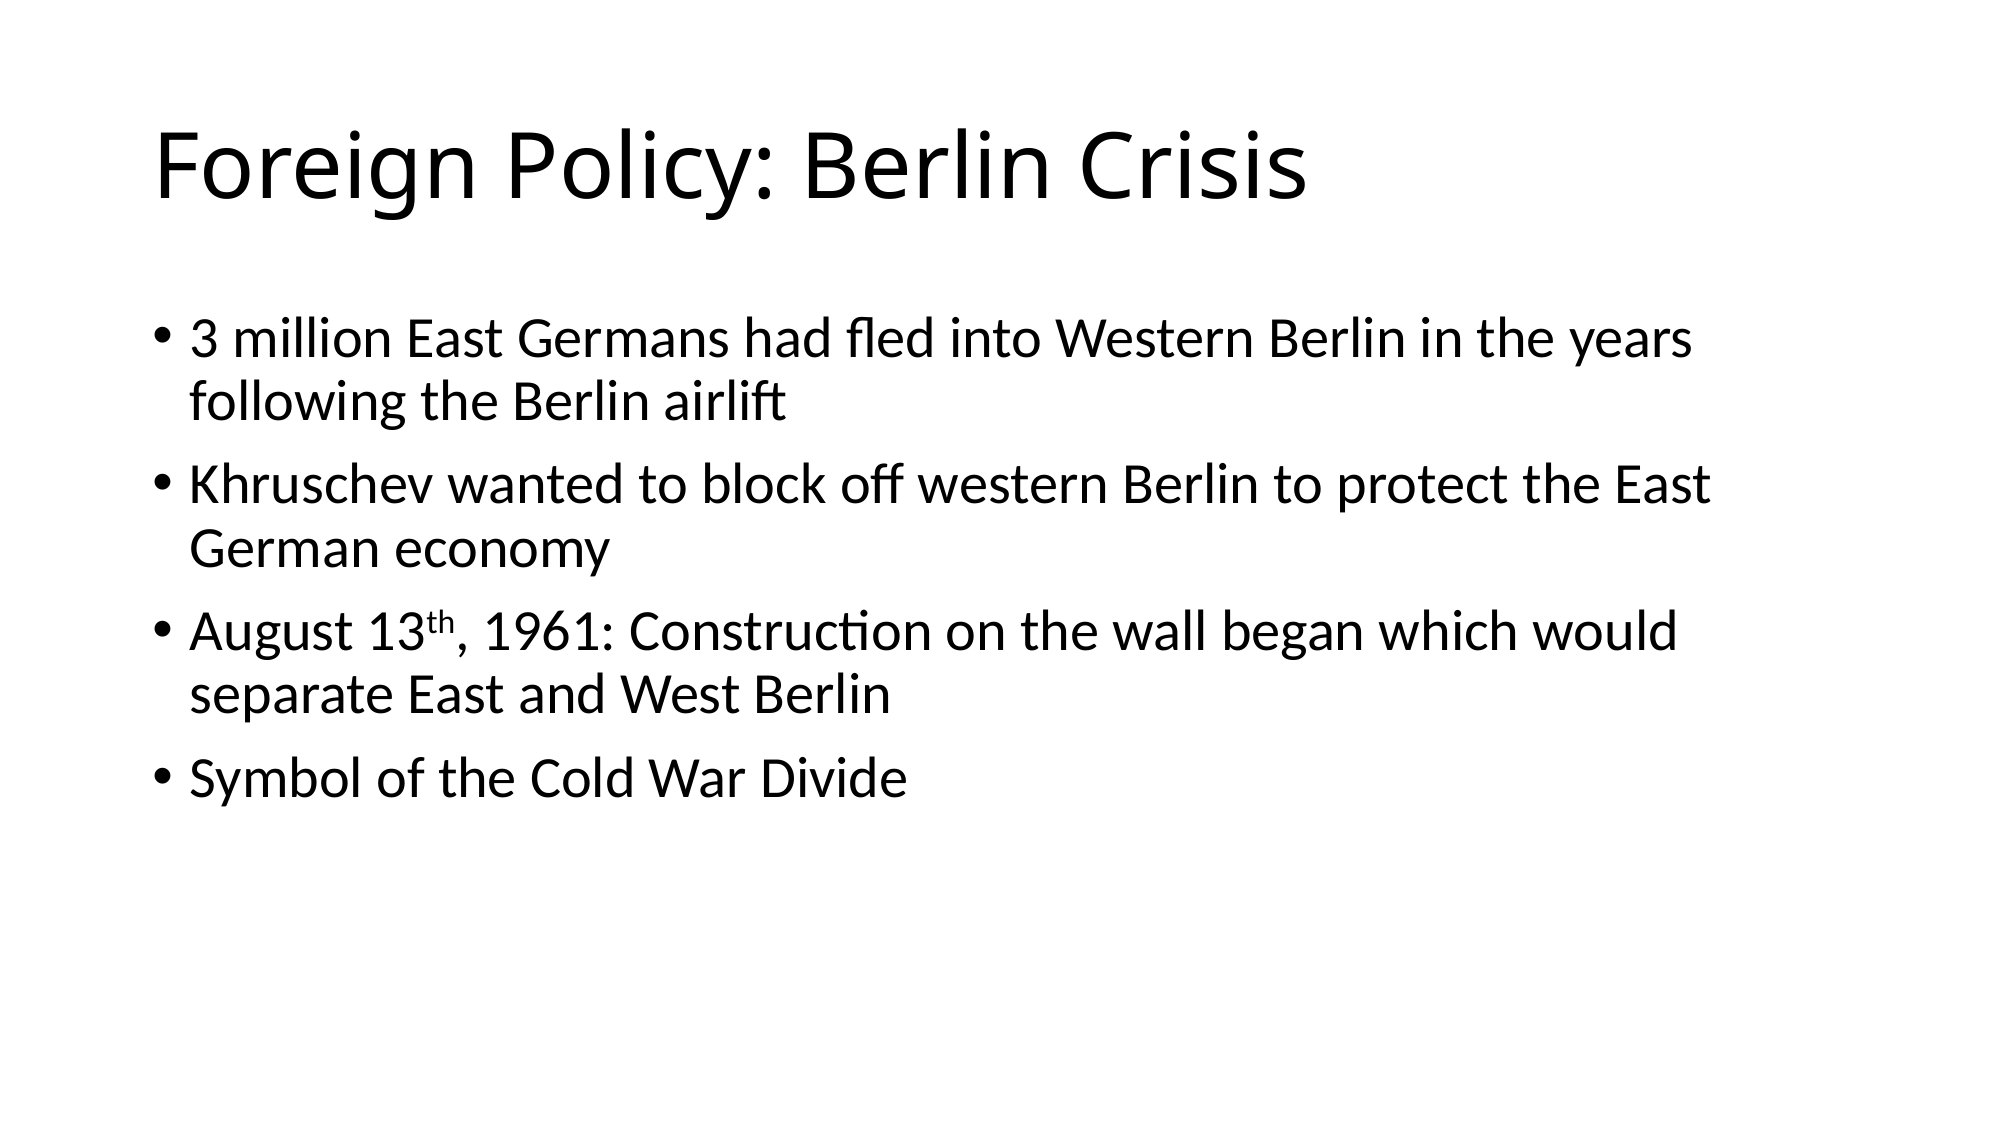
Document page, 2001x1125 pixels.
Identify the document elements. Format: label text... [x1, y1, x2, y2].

title Foreign Policy: Berlin Crisis [137, 59, 1863, 278]
list 3 million East Germans had fled into Western Berlin in the years following the Berlin airlift Khruschev wanted to block off western Berlin to protect the East German economy August 13th, 1961: Construction on the wall began which would separate East and West Berlin Symbol of the Cold War Divide [137, 299, 1863, 1014]
